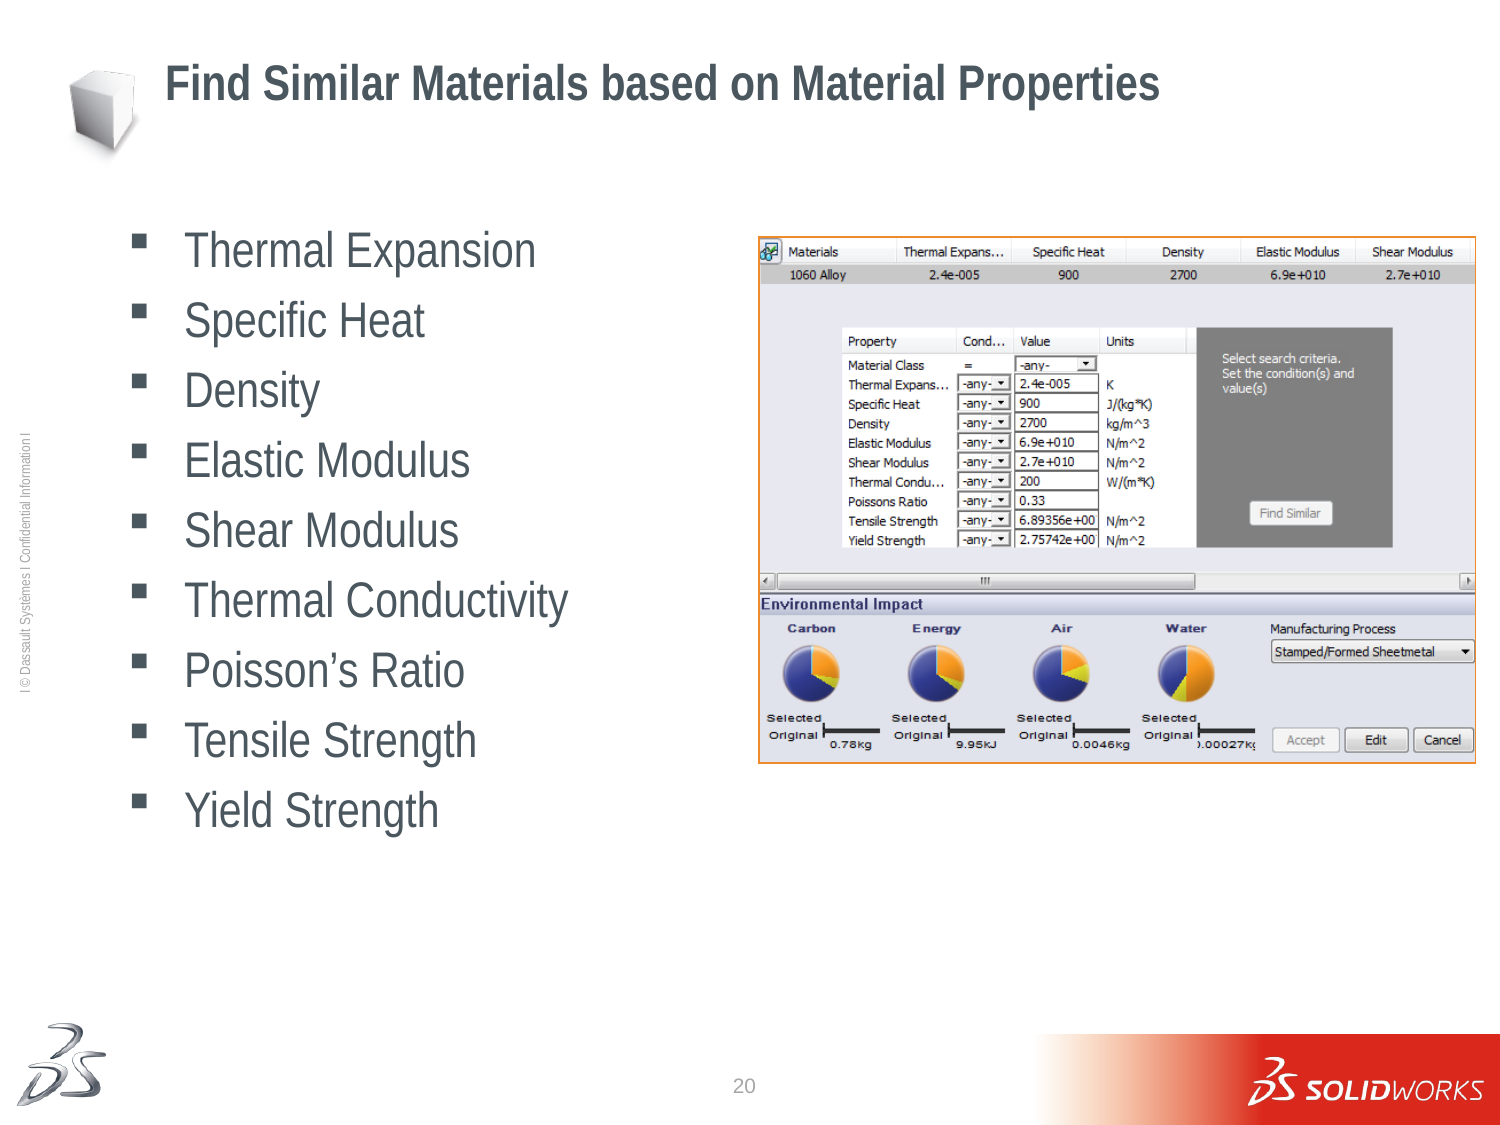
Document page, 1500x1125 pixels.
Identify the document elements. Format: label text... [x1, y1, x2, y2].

picture [759, 237, 1476, 763]
picture [64, 70, 141, 169]
title Find Similar Materials based on Material Properties [150, 43, 1500, 119]
list Thermal Expansion Specific Heat Density Elastic Modulus Shear Modulus Thermal Conductivity Poisson’s Ratio Tensile Strength Yield Strength [112, 210, 938, 953]
picture [17, 1023, 106, 1106]
picture [1228, 1037, 1500, 1125]
